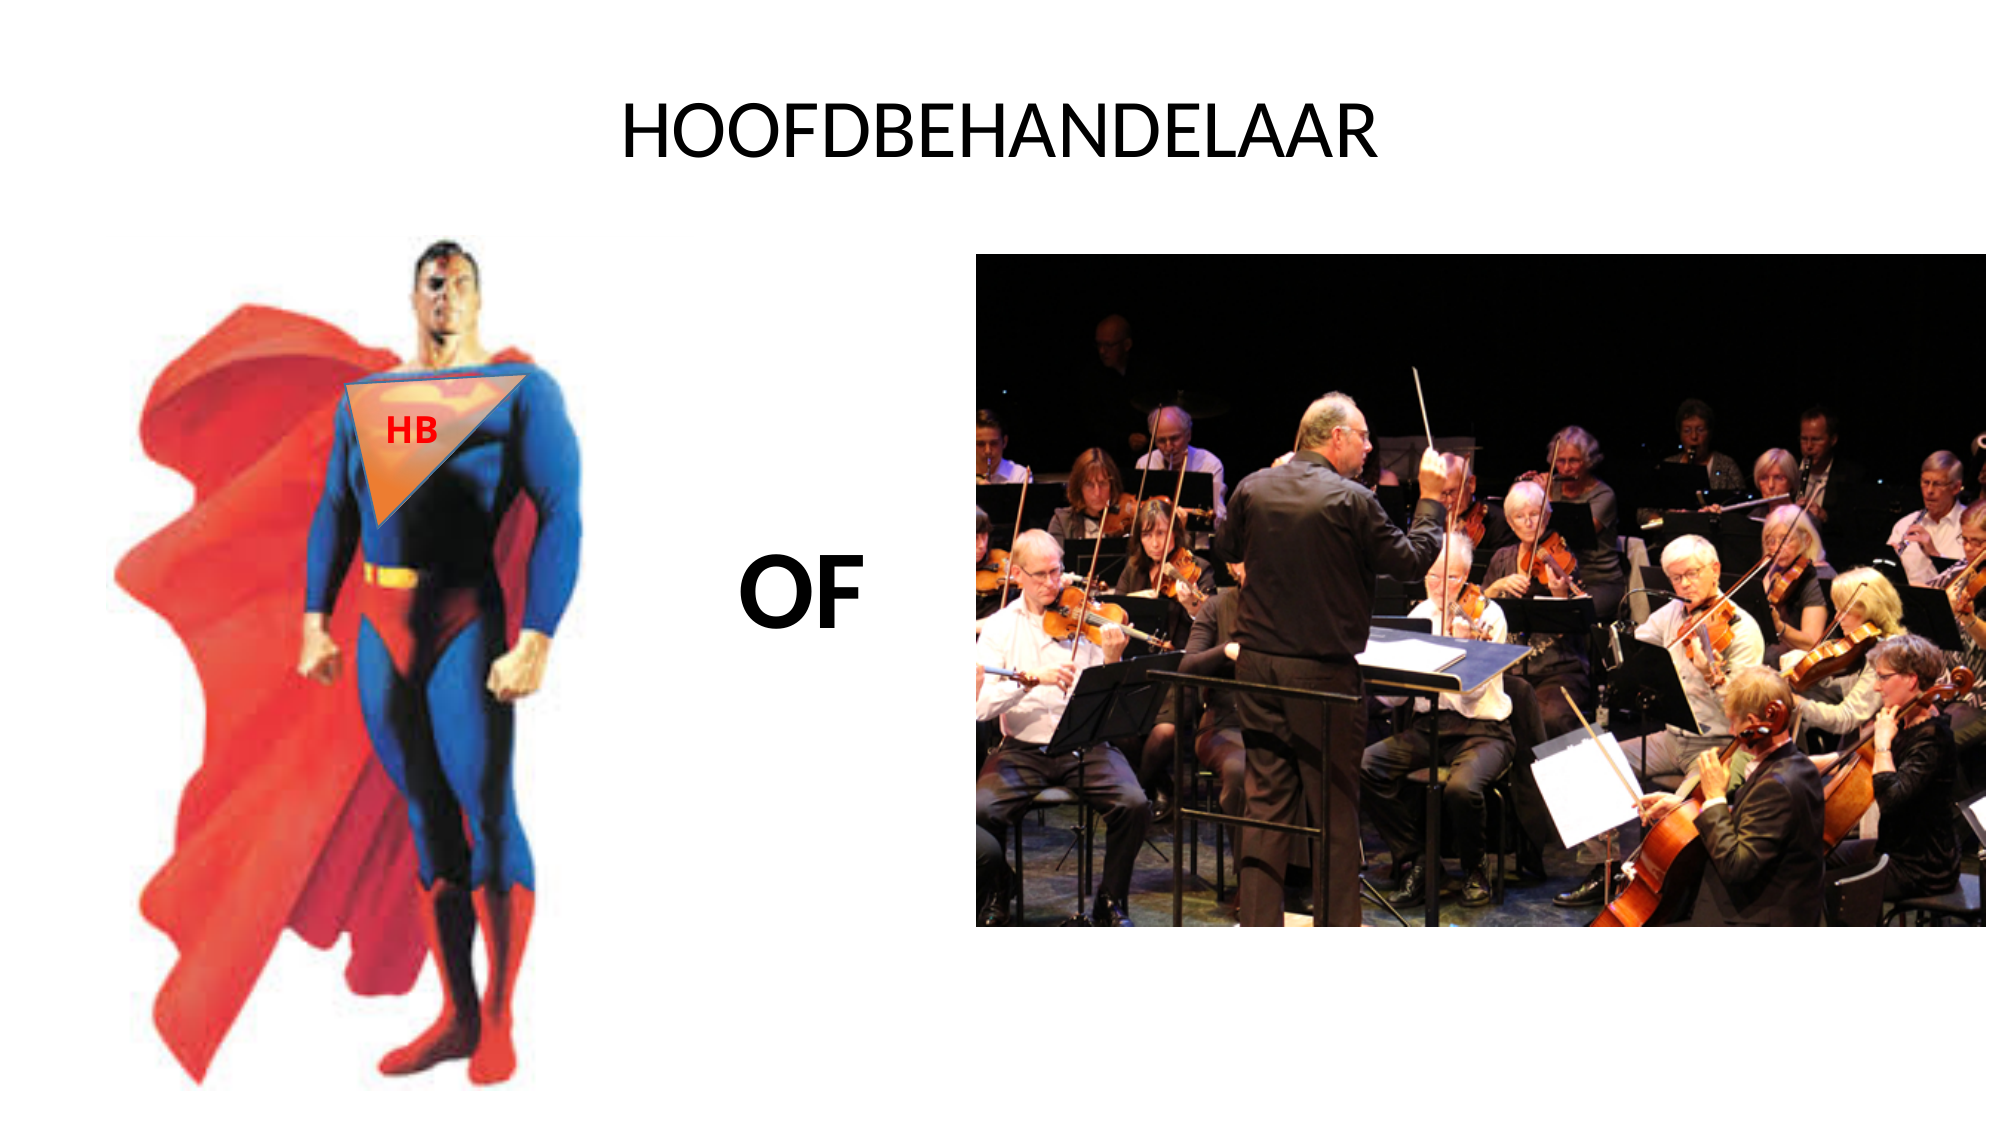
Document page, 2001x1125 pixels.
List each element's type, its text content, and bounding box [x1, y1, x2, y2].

picture [106, 235, 694, 1091]
text_box OF [723, 508, 882, 658]
text_box HOOFDBEHANDELAAR [605, 66, 1395, 182]
picture [975, 254, 1986, 928]
